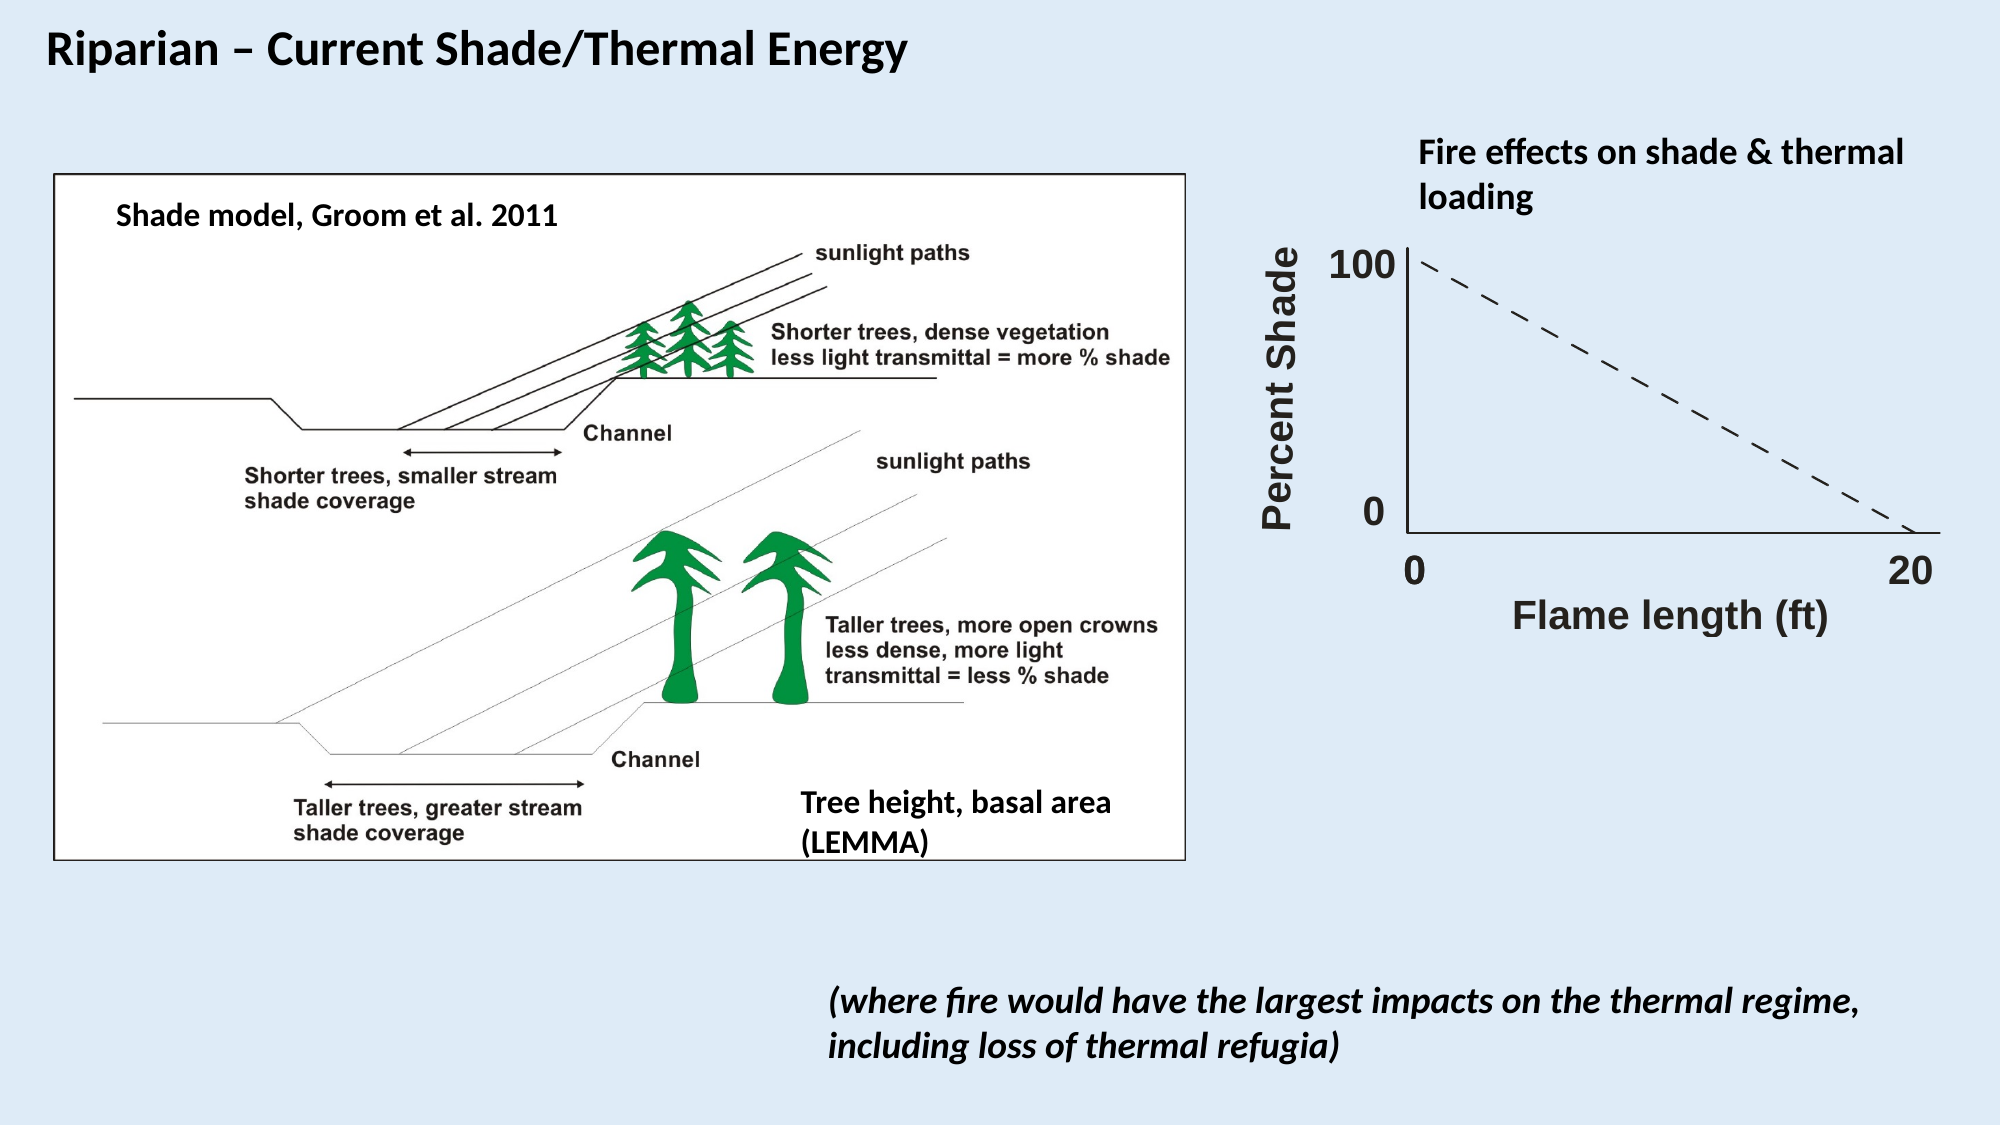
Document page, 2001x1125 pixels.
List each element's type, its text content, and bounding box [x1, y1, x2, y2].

text_box Fire effects on shade & thermal loading [1403, 120, 1921, 225]
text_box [1258, 244, 1941, 637]
picture [53, 173, 1186, 861]
text_box Riparian – Current Shade/Thermal Energy [31, 7, 924, 83]
text_box Tree height, basal area (LEMMA) [785, 861, 1128, 868]
text_box (where fire would have the largest impacts on the thermal regime, including loss of thermal refugia) [813, 968, 1878, 1074]
